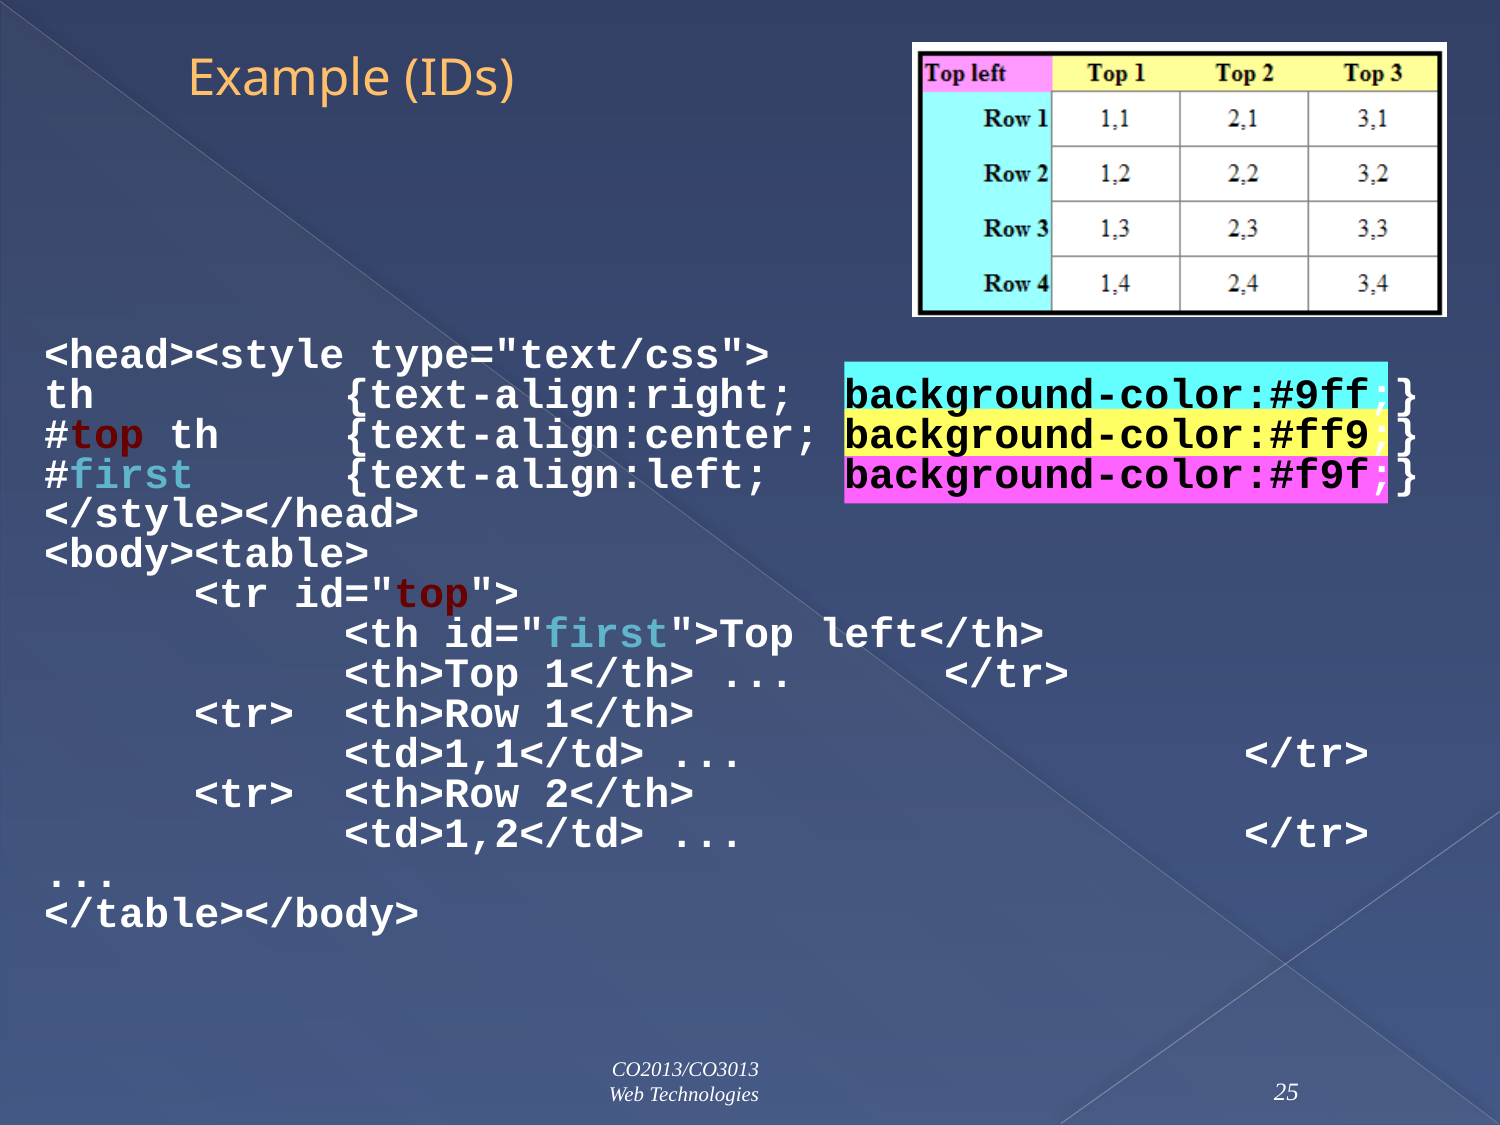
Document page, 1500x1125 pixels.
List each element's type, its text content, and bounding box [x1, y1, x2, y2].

title Example (IDs) [112, 37, 903, 114]
footer CO2013/CO3013 Web Technologies [75, 1063, 774, 1113]
picture [912, 42, 1448, 317]
list <head><style type="text/css"> th {text-align:right; background-color:#9ff;} #top th {text-align:center; background-color:#ff9;} #first {text-align:left; background-color:#f9f;} </style></head> <body><table> <tr id="top"> <th id="first">Top left</th> <th>Top 1</th> ... </tr> <tr> <th>Row 1</th> <td>1,1</td> ... </tr> <tr> <th>Row 2</th> <td>1,2</td> ... </tr> ... </table></body> [29, 125, 1448, 1012]
slide_number 25 [1245, 1063, 1328, 1113]
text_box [844, 361, 1389, 504]
